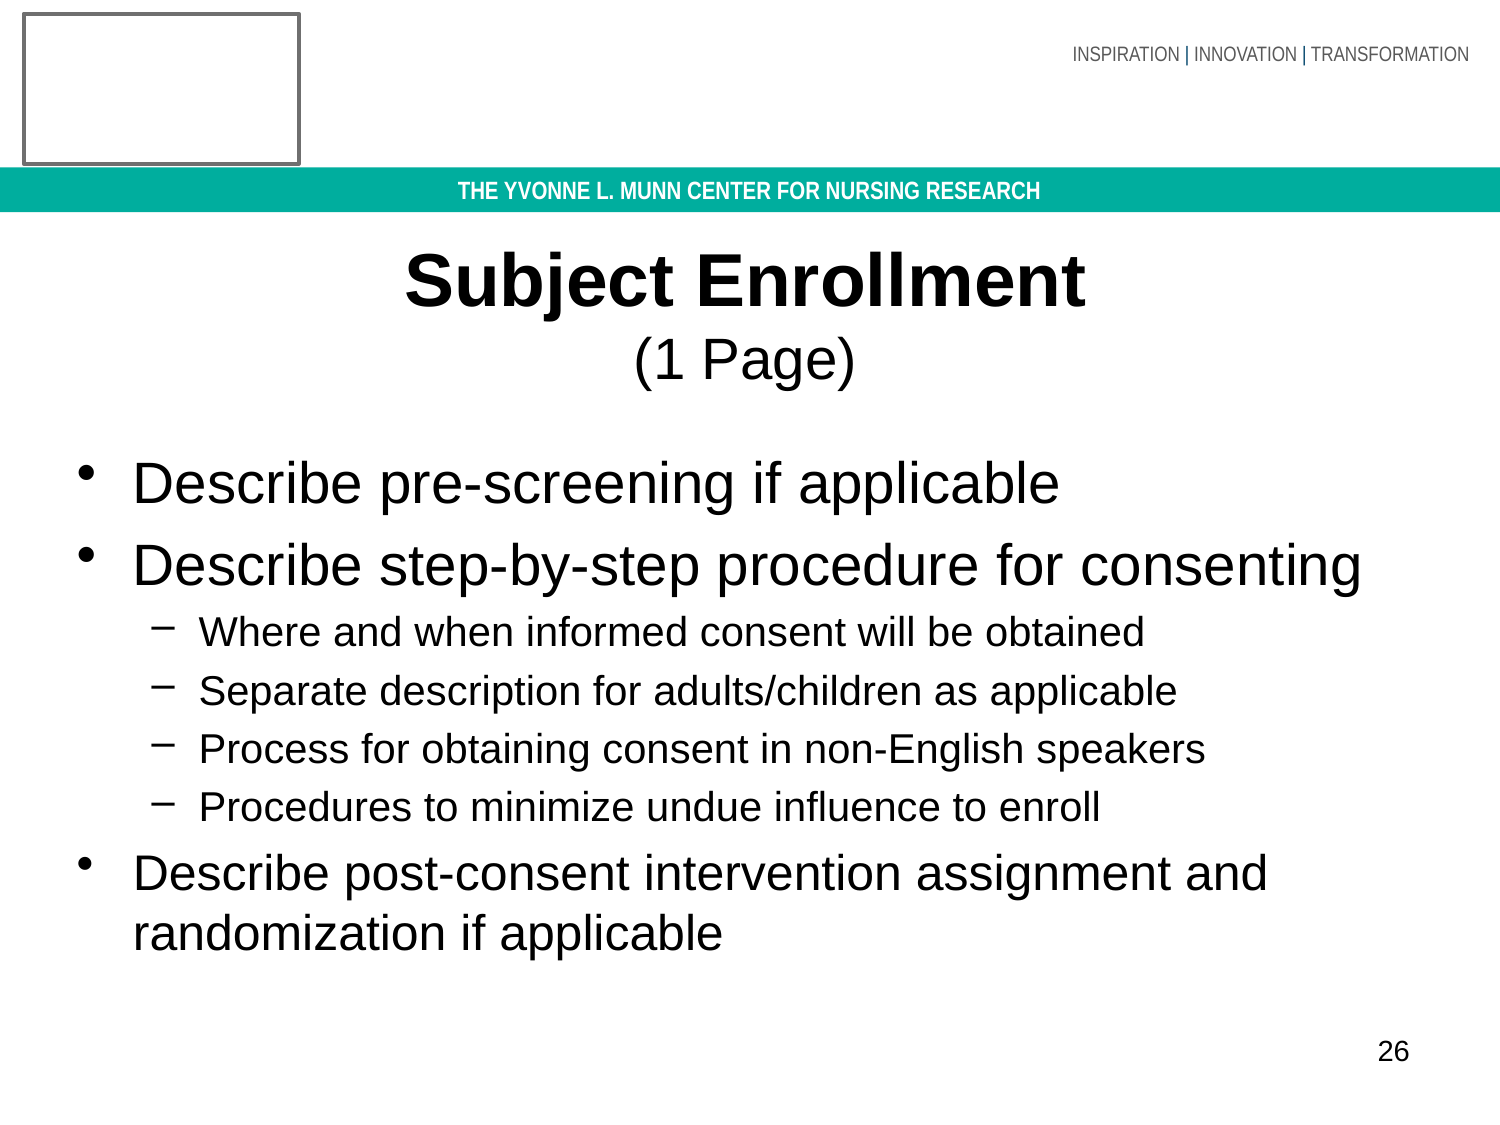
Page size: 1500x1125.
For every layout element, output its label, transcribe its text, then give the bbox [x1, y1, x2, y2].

slide_number 26 [1074, 1024, 1426, 1103]
list Describe pre-screening if applicable Describe step-by-step procedure for consenting Where and when informed consent will be obtained Separate description for adults/children as applicable Process for obtaining consent in non-English speakers Procedures to minimize undue influence to enroll Describe post-consent intervention assignment and randomization if applicable [61, 437, 1437, 1125]
text_box [22, 12, 301, 166]
title Subject Enrollment (1 Page) [58, 174, 1433, 448]
